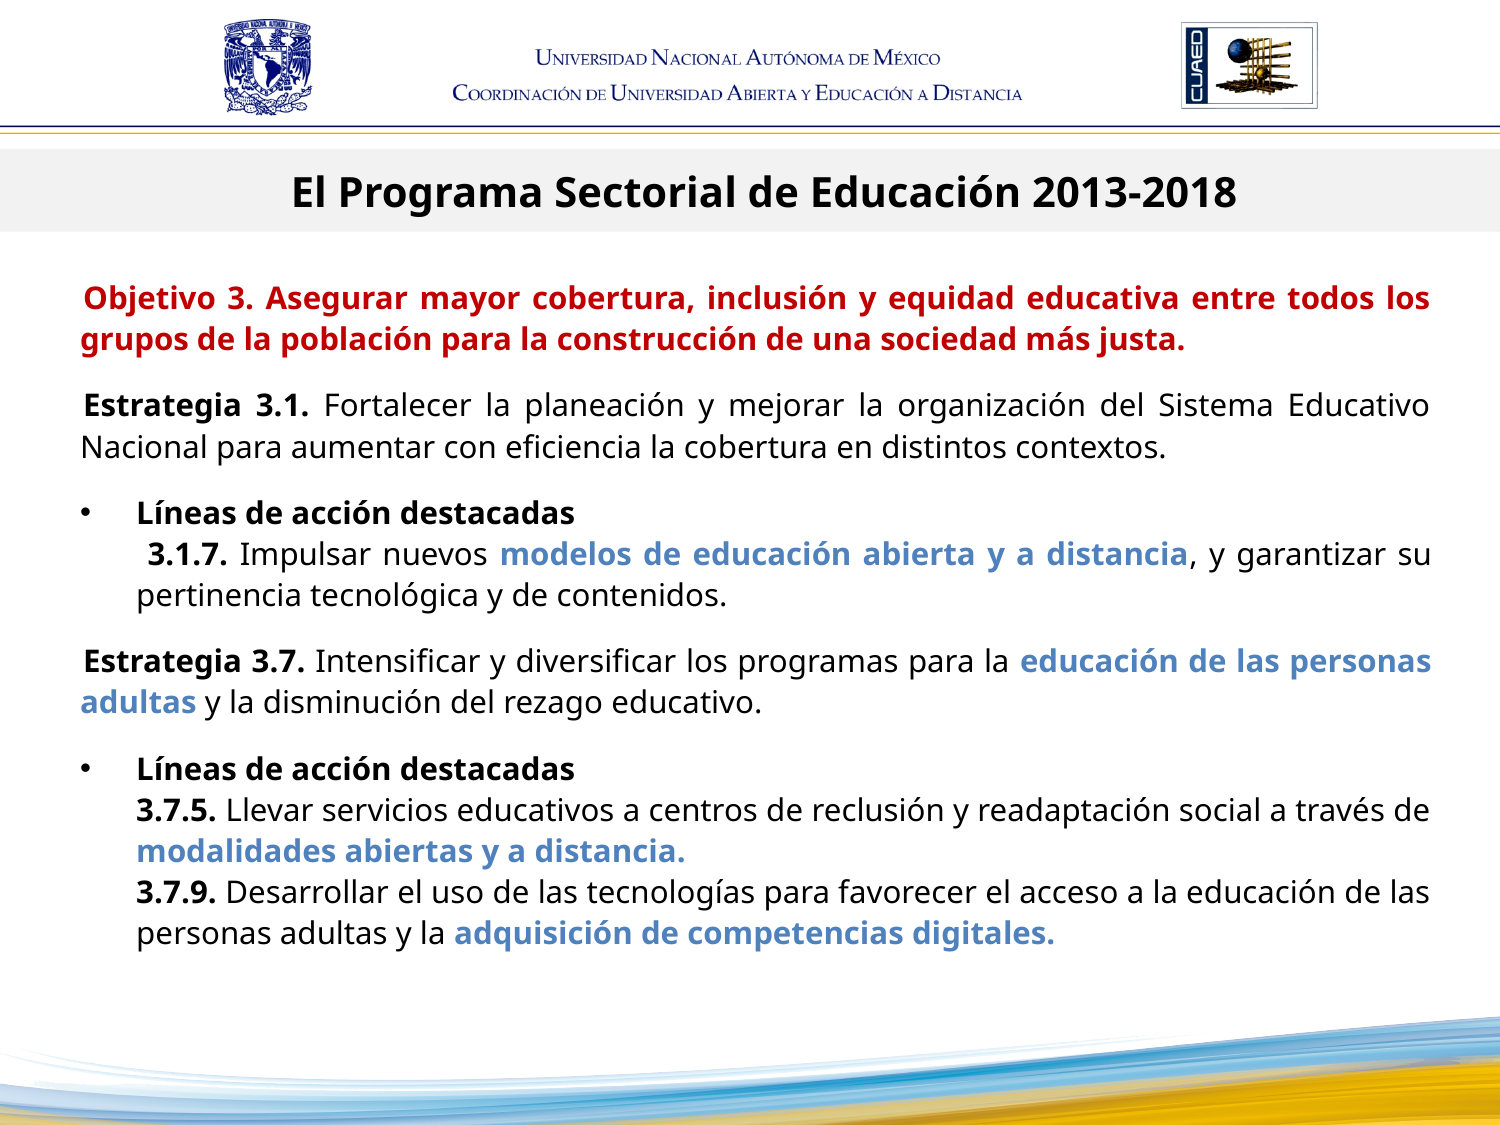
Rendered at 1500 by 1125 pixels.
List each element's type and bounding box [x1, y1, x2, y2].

text_box [0, 18, 1500, 1125]
